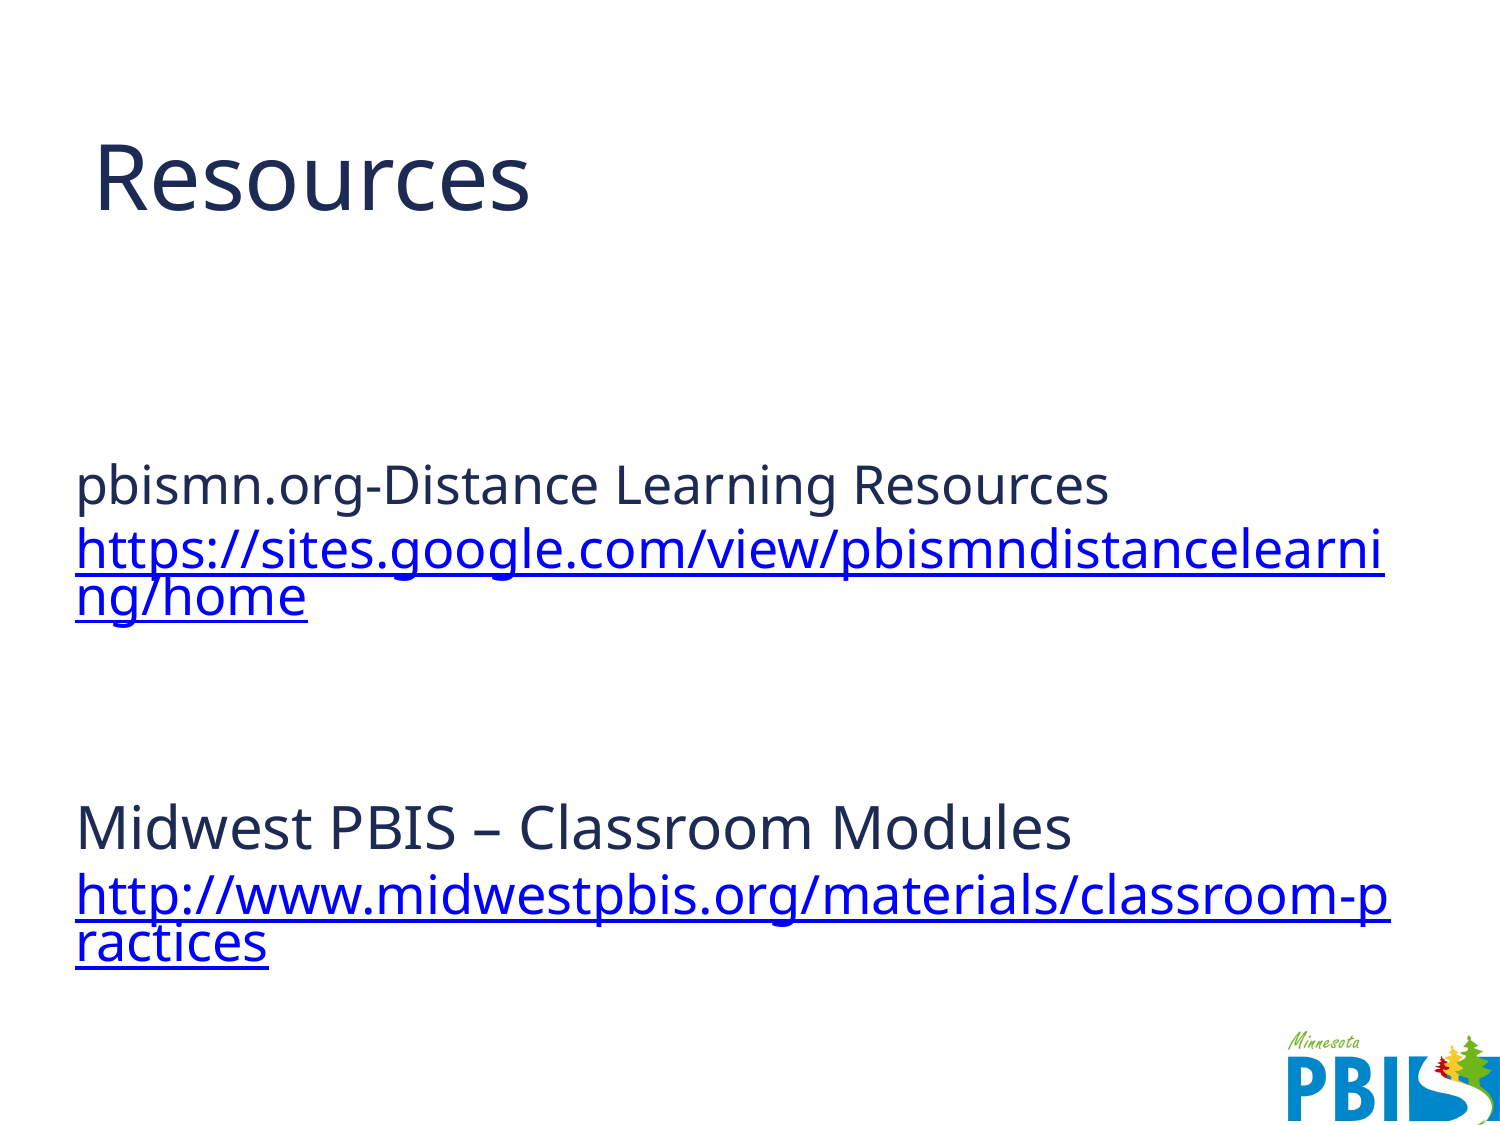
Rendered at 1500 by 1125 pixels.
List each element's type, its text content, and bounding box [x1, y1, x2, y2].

list pbismn.org-Distance Learning Resources https://sites.google.com/view/pbismndistancelearning/home Midwest PBIS – Classroom Modules http://www.midwestpbis.org/materials/classroom-practices [59, 262, 1415, 1032]
picture [1301, 1068, 1312, 1085]
picture [1288, 1031, 1500, 1125]
title Resources [77, 98, 1224, 249]
